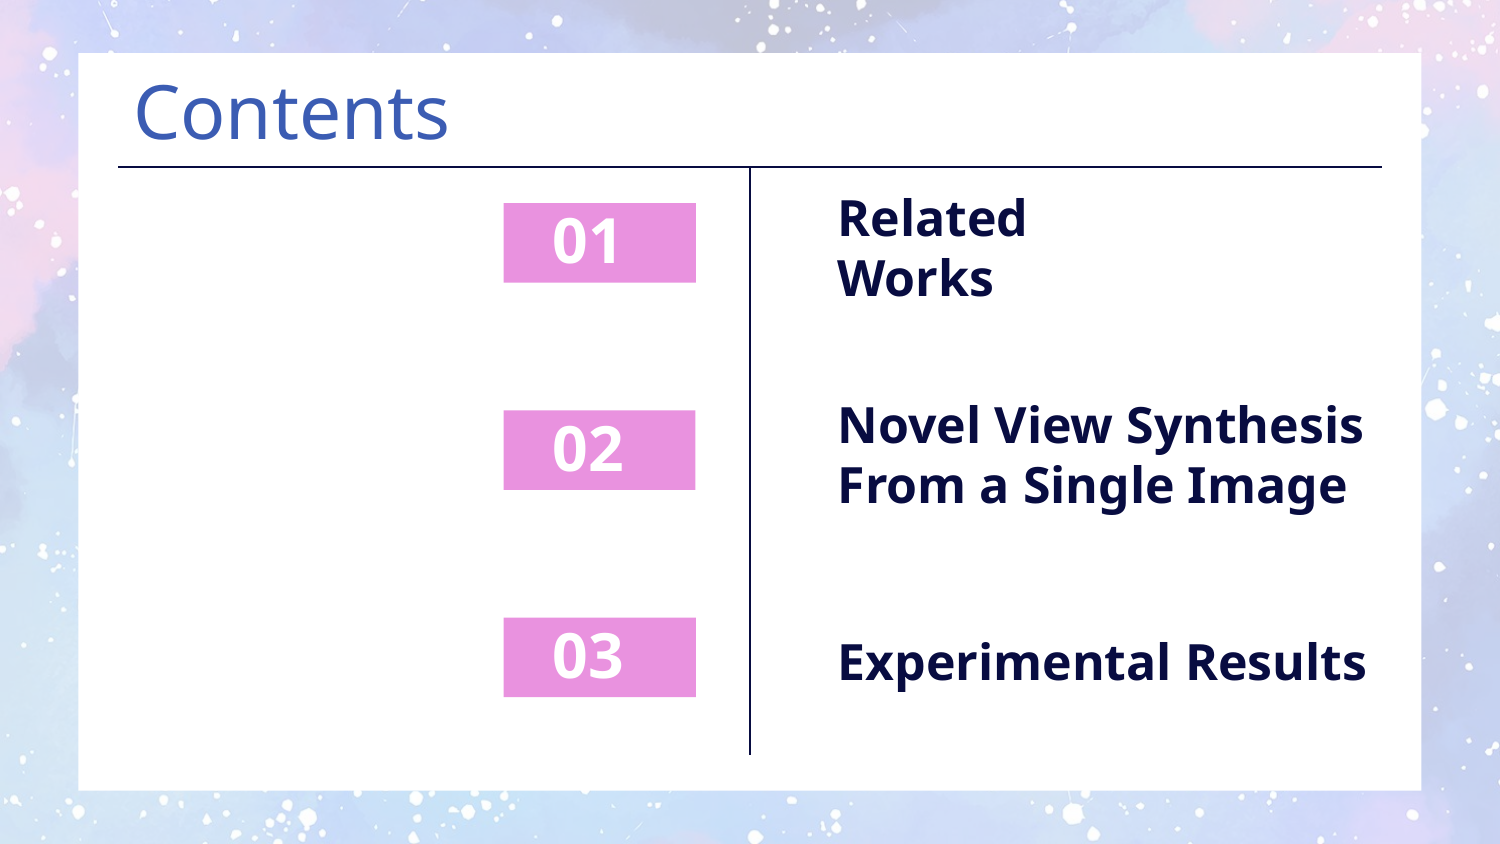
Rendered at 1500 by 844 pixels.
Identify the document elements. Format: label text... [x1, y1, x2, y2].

text_box [640, 203, 696, 283]
title 02 [486, 401, 640, 499]
title Experimental Results [822, 617, 1394, 705]
text_box [640, 410, 696, 490]
title Novel View Synthesis From a Single Image [822, 410, 1382, 497]
text_box [640, 617, 696, 698]
title Related Works [822, 203, 1206, 290]
title Contents [118, 63, 1382, 156]
title 03 [486, 608, 640, 706]
title 01 [486, 194, 640, 292]
